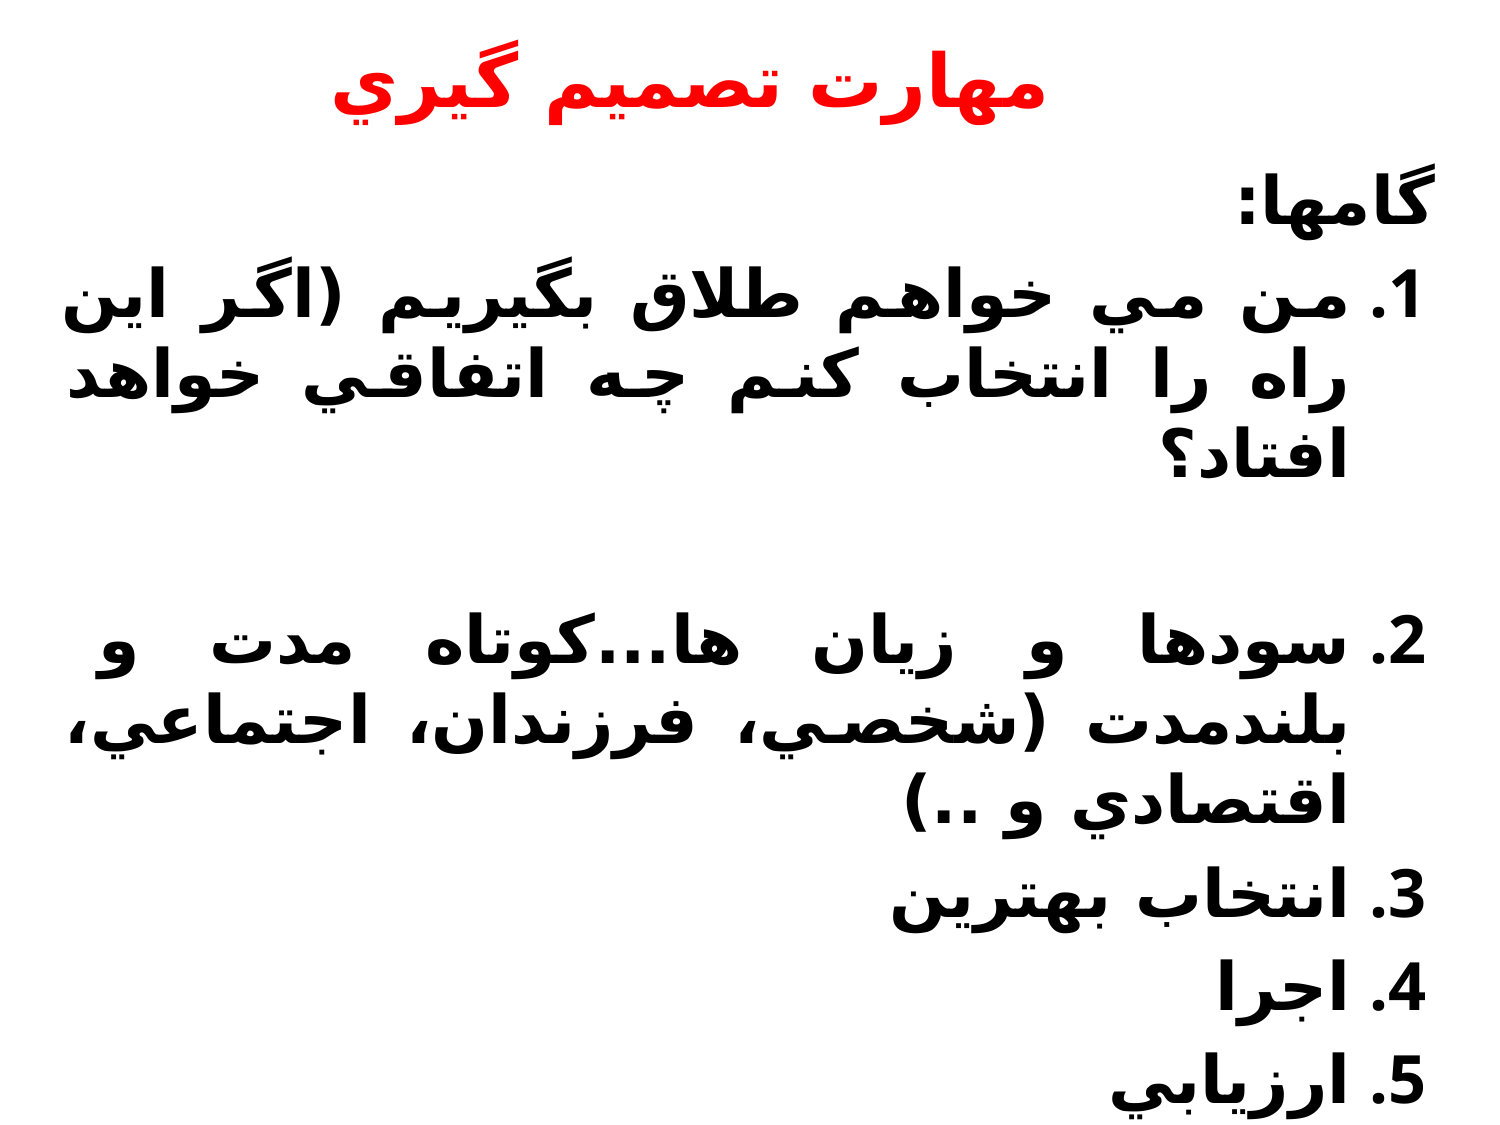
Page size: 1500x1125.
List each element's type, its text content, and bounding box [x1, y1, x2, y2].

list گامها: من مي خواهم طلاق بگيريم (اگر اين راه را انتخاب كنم چه اتفاقي خواهد افتاد؟ سودها و زيان ها...كوتاه مدت و بلندمدت (شخصي، فرزندان، اجتماعي، اقتصادي و ..) انتخاب بهترين اجرا ارزيابي [37, 149, 1451, 1101]
title مهارت تصميم گيري [74, 24, 1306, 131]
